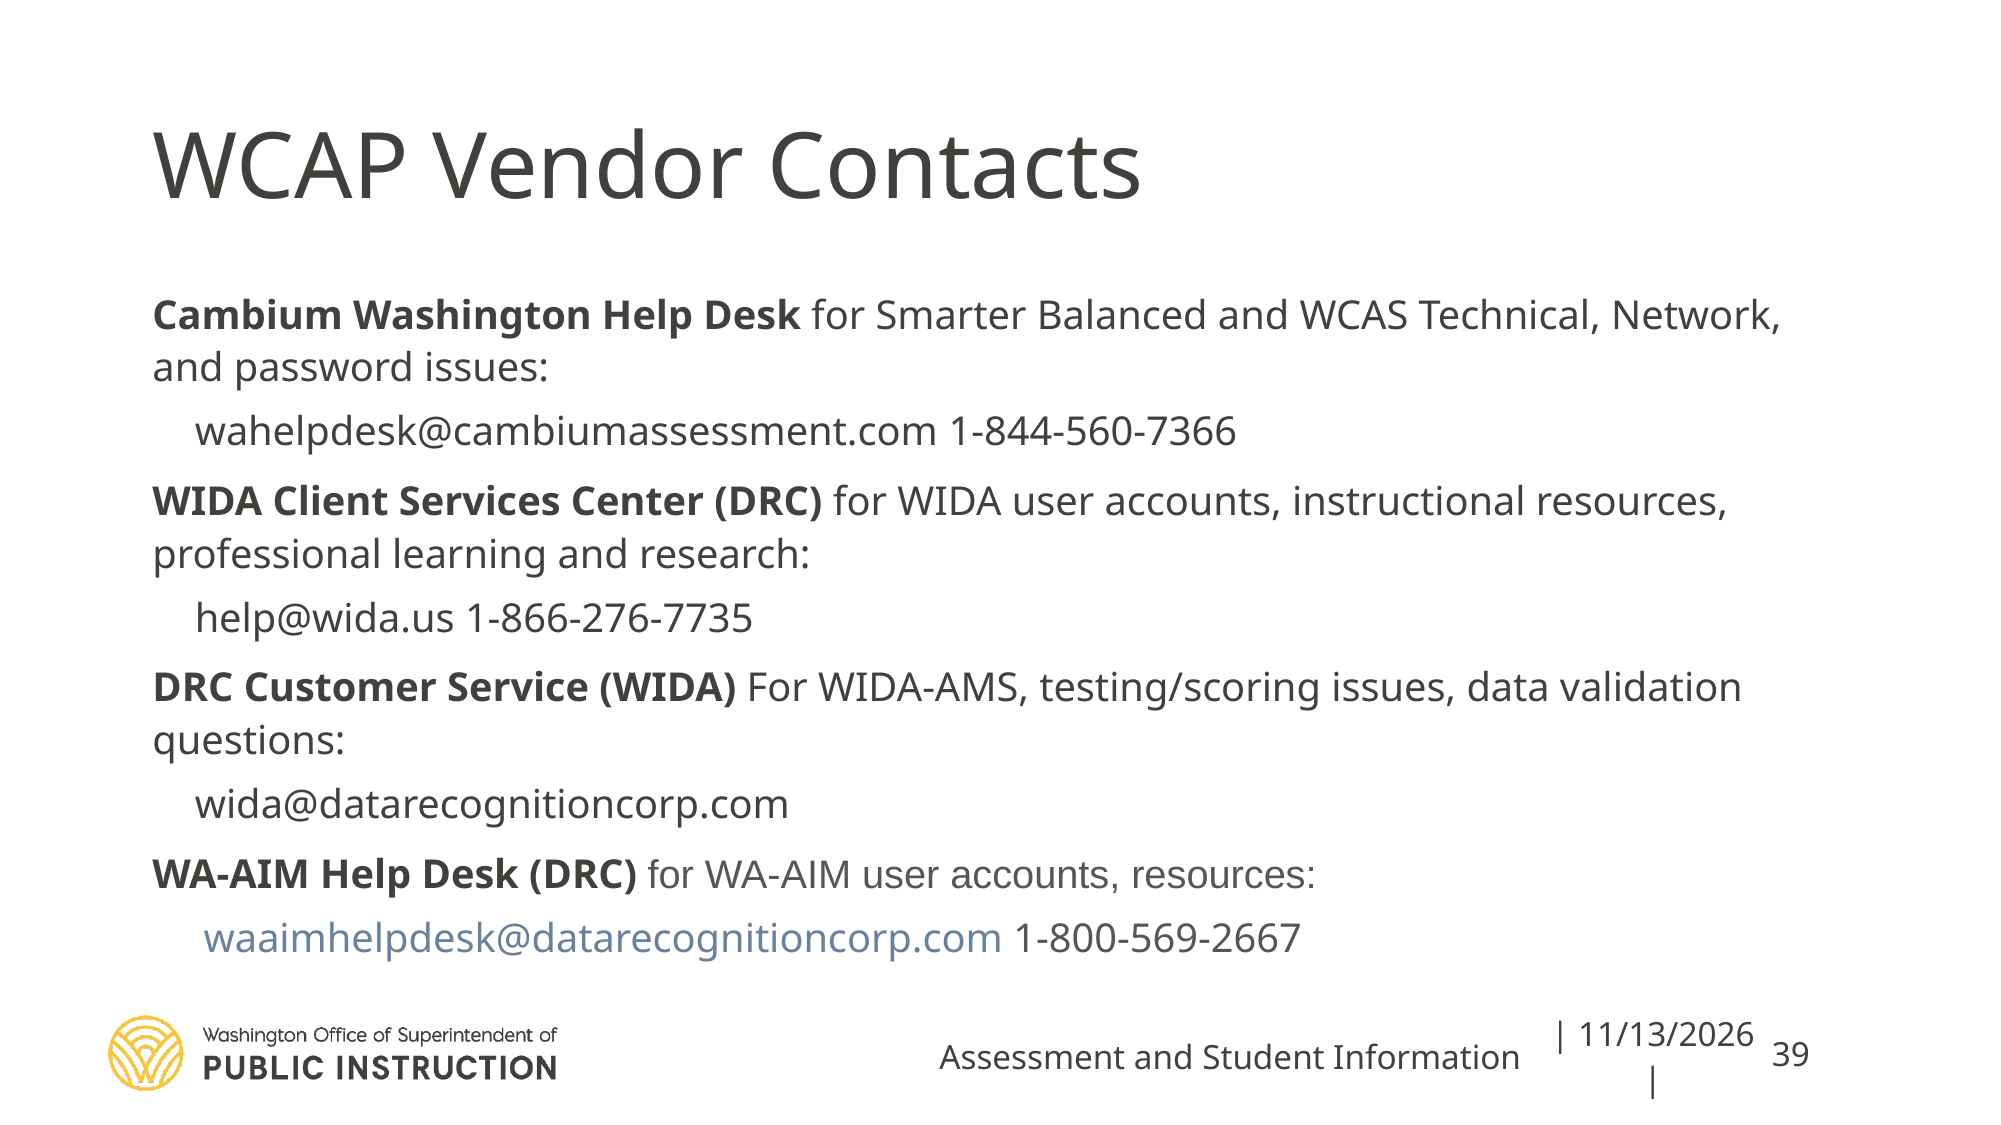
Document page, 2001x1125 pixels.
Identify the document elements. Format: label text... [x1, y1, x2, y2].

title WCAP Vendor Contacts [137, 59, 1863, 277]
footer Assessment and Student Information [582, 1025, 1537, 1086]
slide_number 39 [1779, 1025, 1863, 1086]
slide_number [1537, 1025, 1779, 1086]
list Cambium Washington Help Desk for Smarter Balanced and WCAS Technical, Network, and password issues: wahelpdesk@cambiumassessment.com 1-844-560-7366 WIDA Client Services Center (DRC) for WIDA user accounts, instructional resources, professional learning and research: help@wida.us 1-866-276-7735 DRC Customer Service (WIDA) For WIDA-AMS, testing/scoring issues, data validation questions: wida@datarecognitioncorp.com WA-AIM Help Desk (DRC) for WA-AIM user accounts, resources: waaimhelpdesk@datarecognitioncorp.com 1-800-569-2667 [137, 277, 1863, 976]
picture [108, 1015, 558, 1091]
